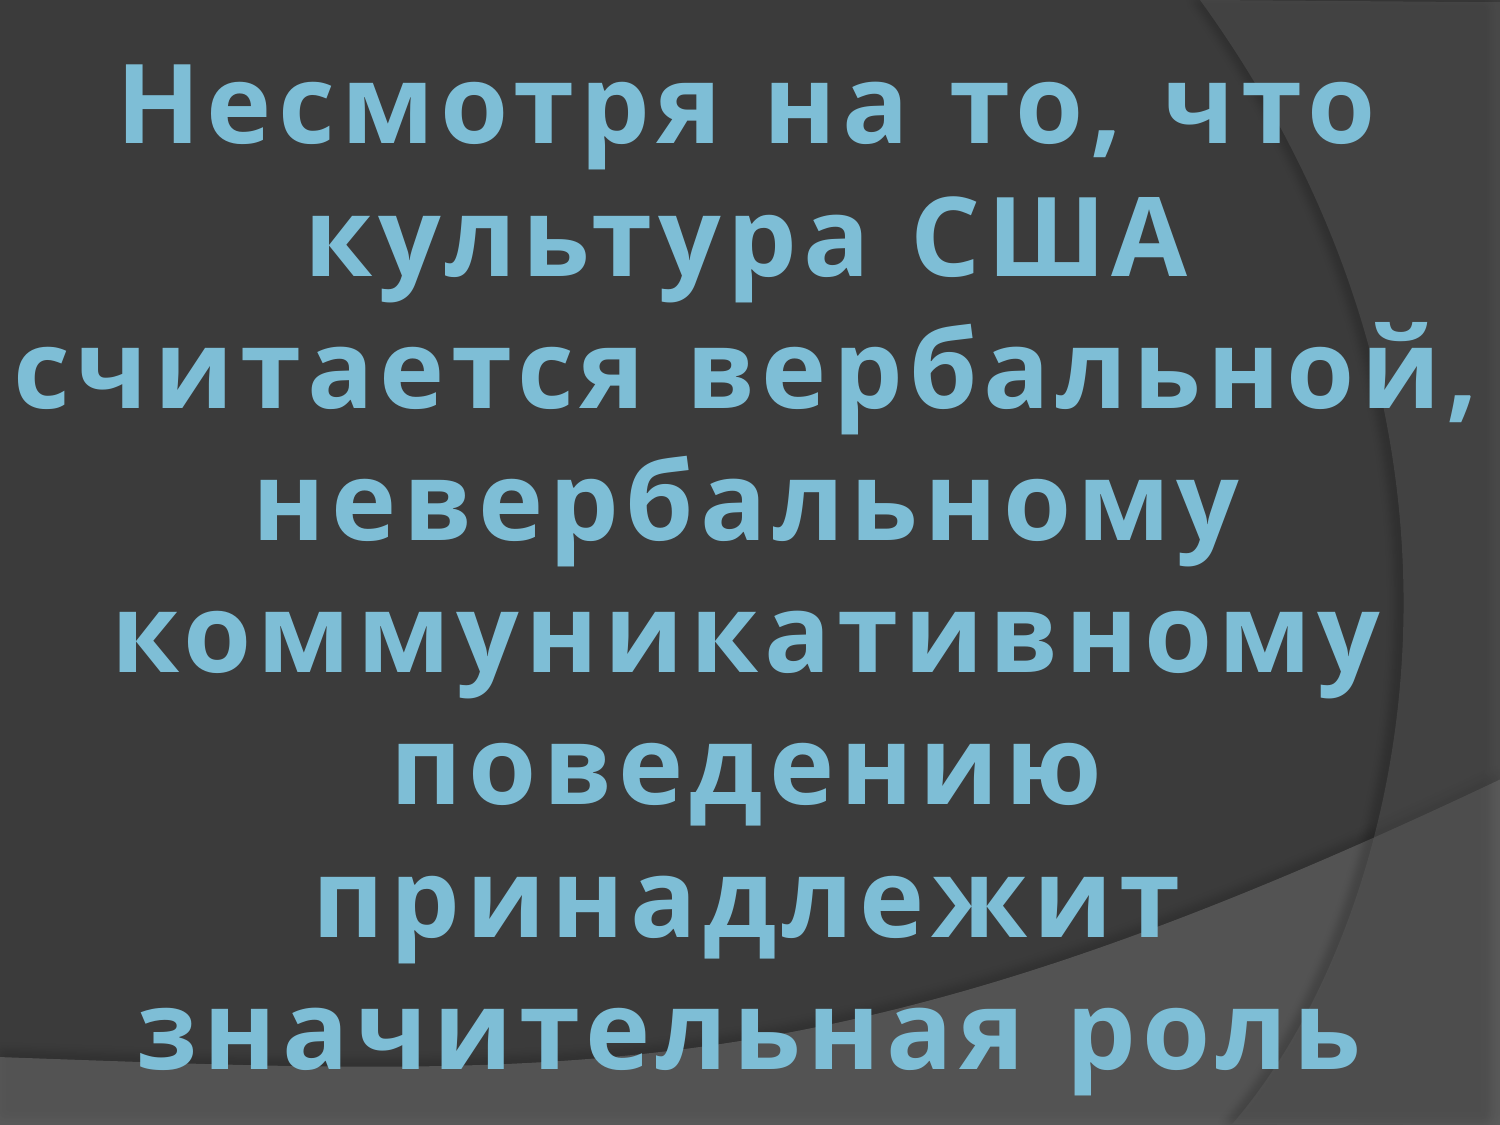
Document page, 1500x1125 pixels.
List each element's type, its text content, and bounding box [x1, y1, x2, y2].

title Несмотря на то, что культура США считается вербальной, невербальному коммуникативному поведению принадлежит значительная роль [0, 0, 1500, 1125]
